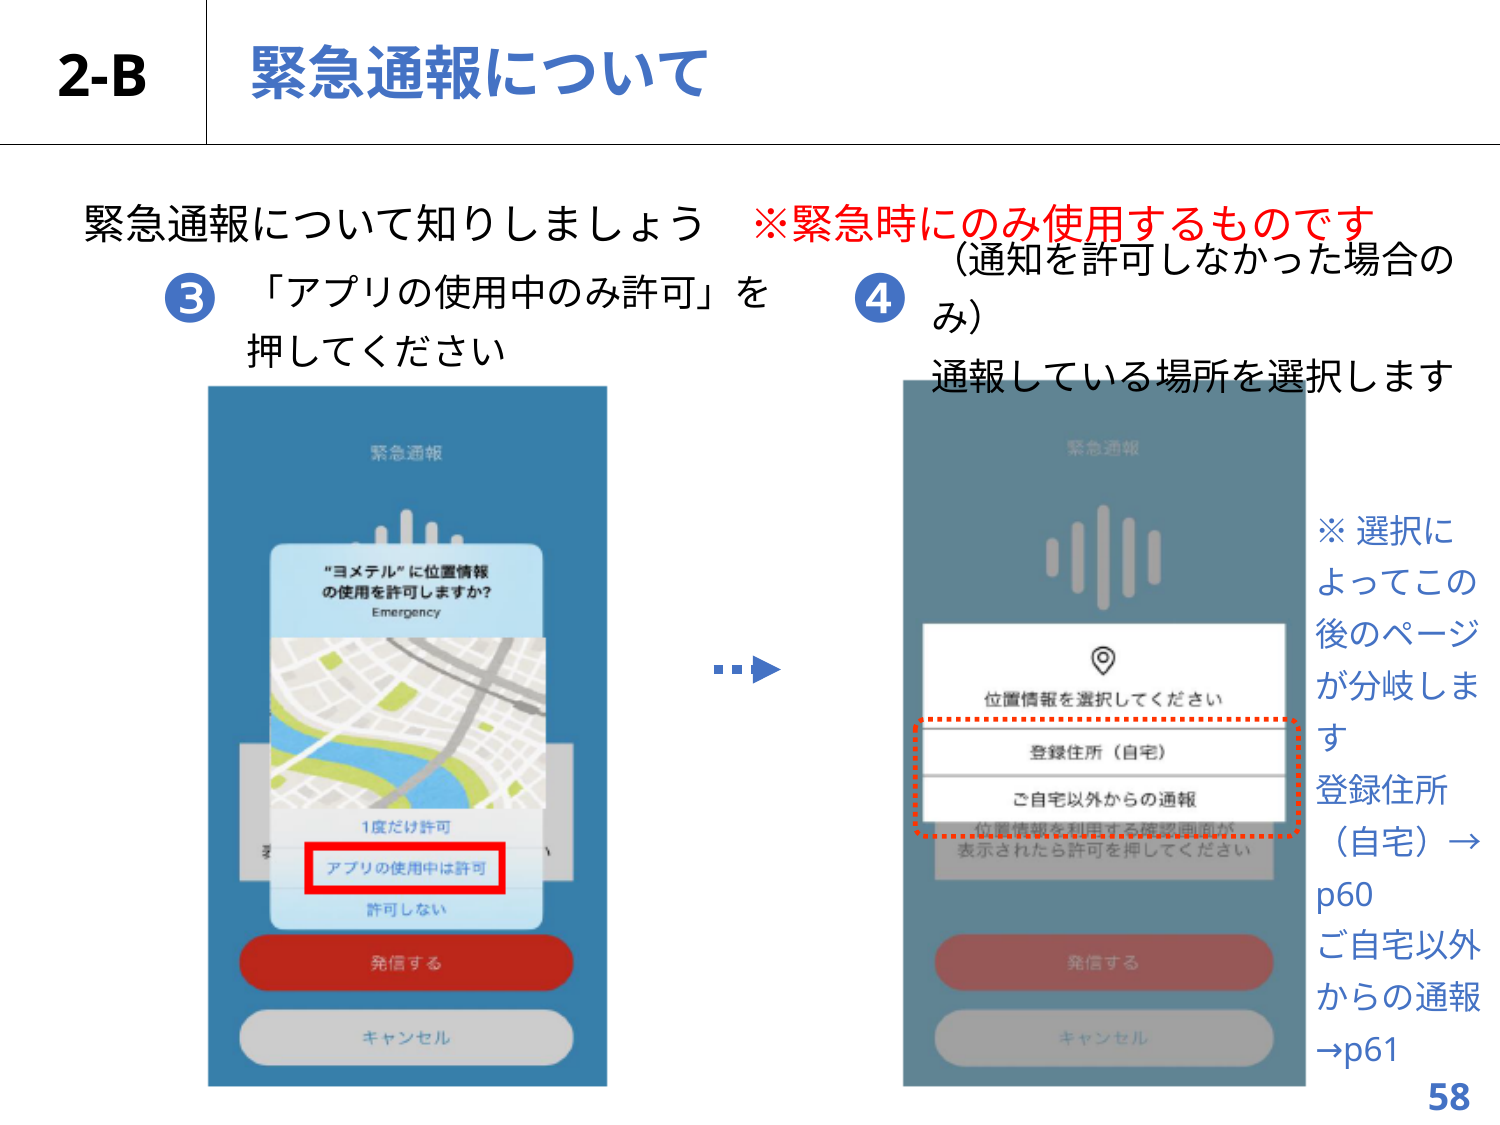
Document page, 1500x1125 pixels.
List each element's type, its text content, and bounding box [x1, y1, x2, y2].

text_box ❹ [835, 248, 924, 343]
picture [205, 383, 611, 1092]
text_box ❸ [145, 248, 223, 343]
text_box 58 [1402, 1076, 1497, 1125]
text_box 「アプリの使用中のみ許可」を 押してください [231, 248, 794, 381]
title 2-B [0, 0, 207, 147]
text_box 緊急通報について知りしましょう ※緊急時にのみ使用するものです [68, 175, 1432, 254]
text_box ※選択によってこの後のページが分岐します 登録住所（自宅）→p60 ご自宅以外からの通報 →p61 [1308, 490, 1499, 1076]
text_box 緊急通報について [230, 24, 1459, 119]
text_box （通知を許可しなかった場合のみ） 通報している場所を選択します [919, 215, 1500, 406]
picture [899, 377, 1308, 1092]
